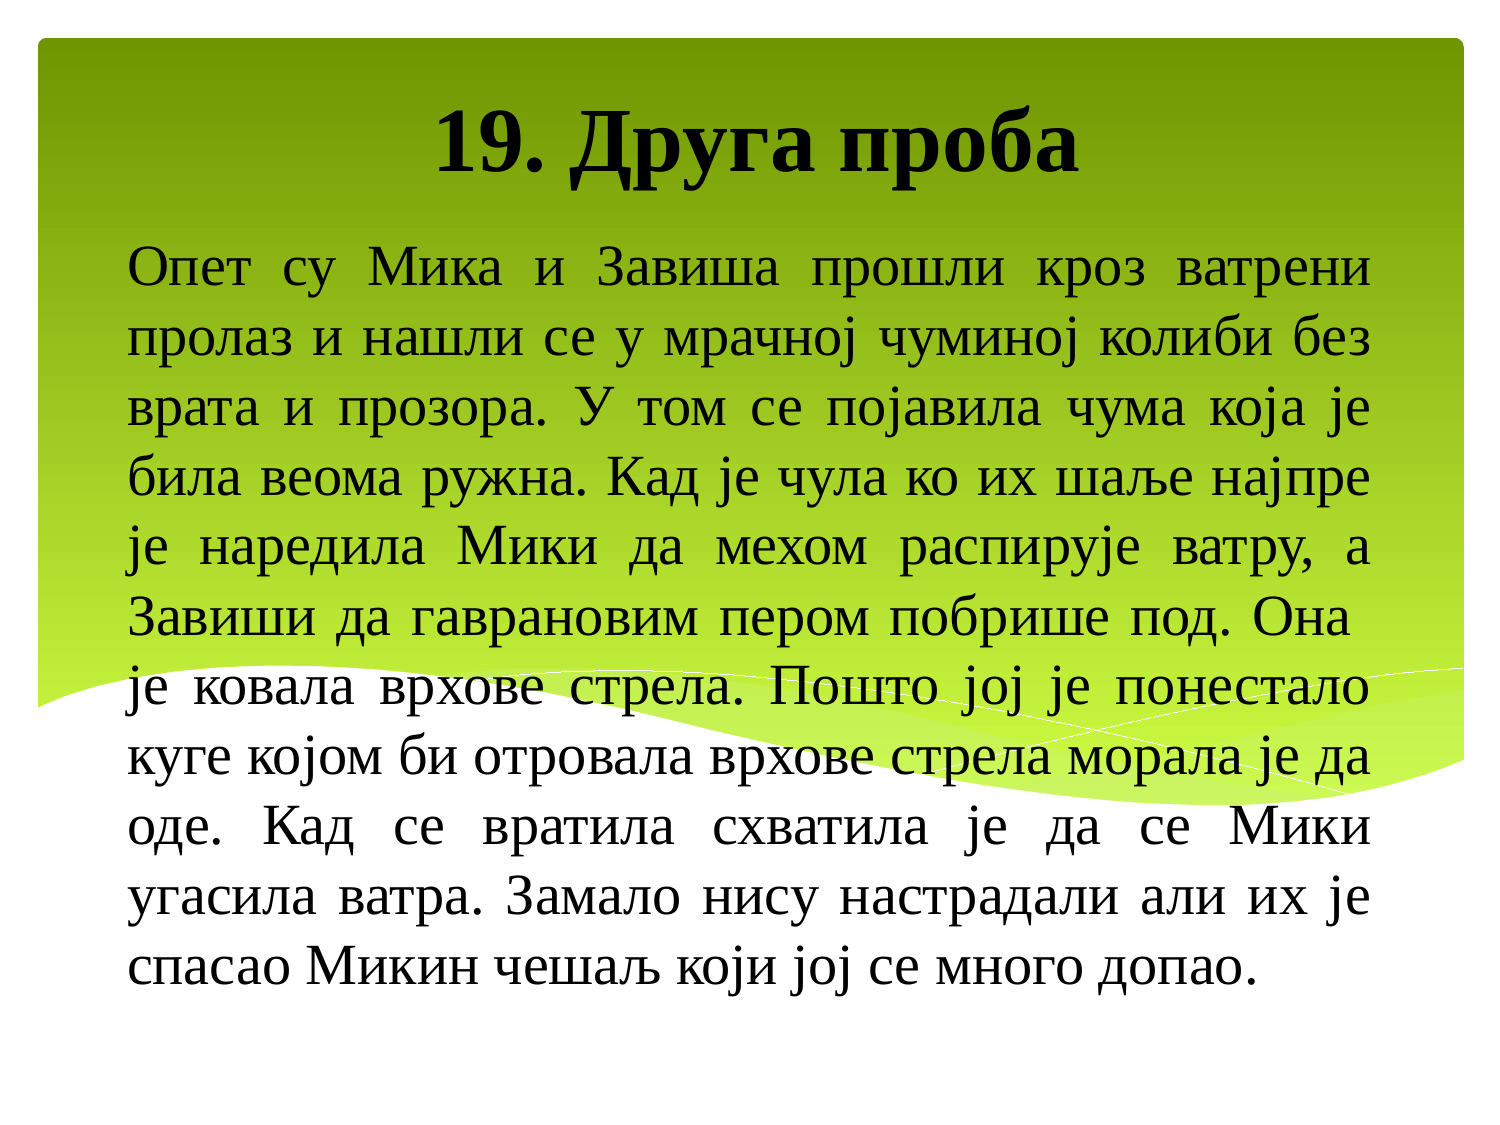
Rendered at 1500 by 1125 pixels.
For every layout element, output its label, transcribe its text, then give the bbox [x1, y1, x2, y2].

title Опет су Мика и Завиша прошли кроз ватрени пролаз и нашли се у мрачној чуминој колиби без врата и прозора. У том се појавила чума која је била веома ружна. Кад је чула ко их шаље најпре је наредила Мики да мехом распирује ватру, а Завиши да гаврановим пером побрише под. Она је ковала врхове стрела. Пошто јој је понестало куге којом би отровала врхове стрела морала је да оде. Кад се вратила схватила је да се Мики угасила ватра. Замало нису настрадали али их је спасао Микин чешаљ који јој се много допао. [112, 219, 1388, 1083]
list 19. Друга проба [230, 42, 1283, 197]
